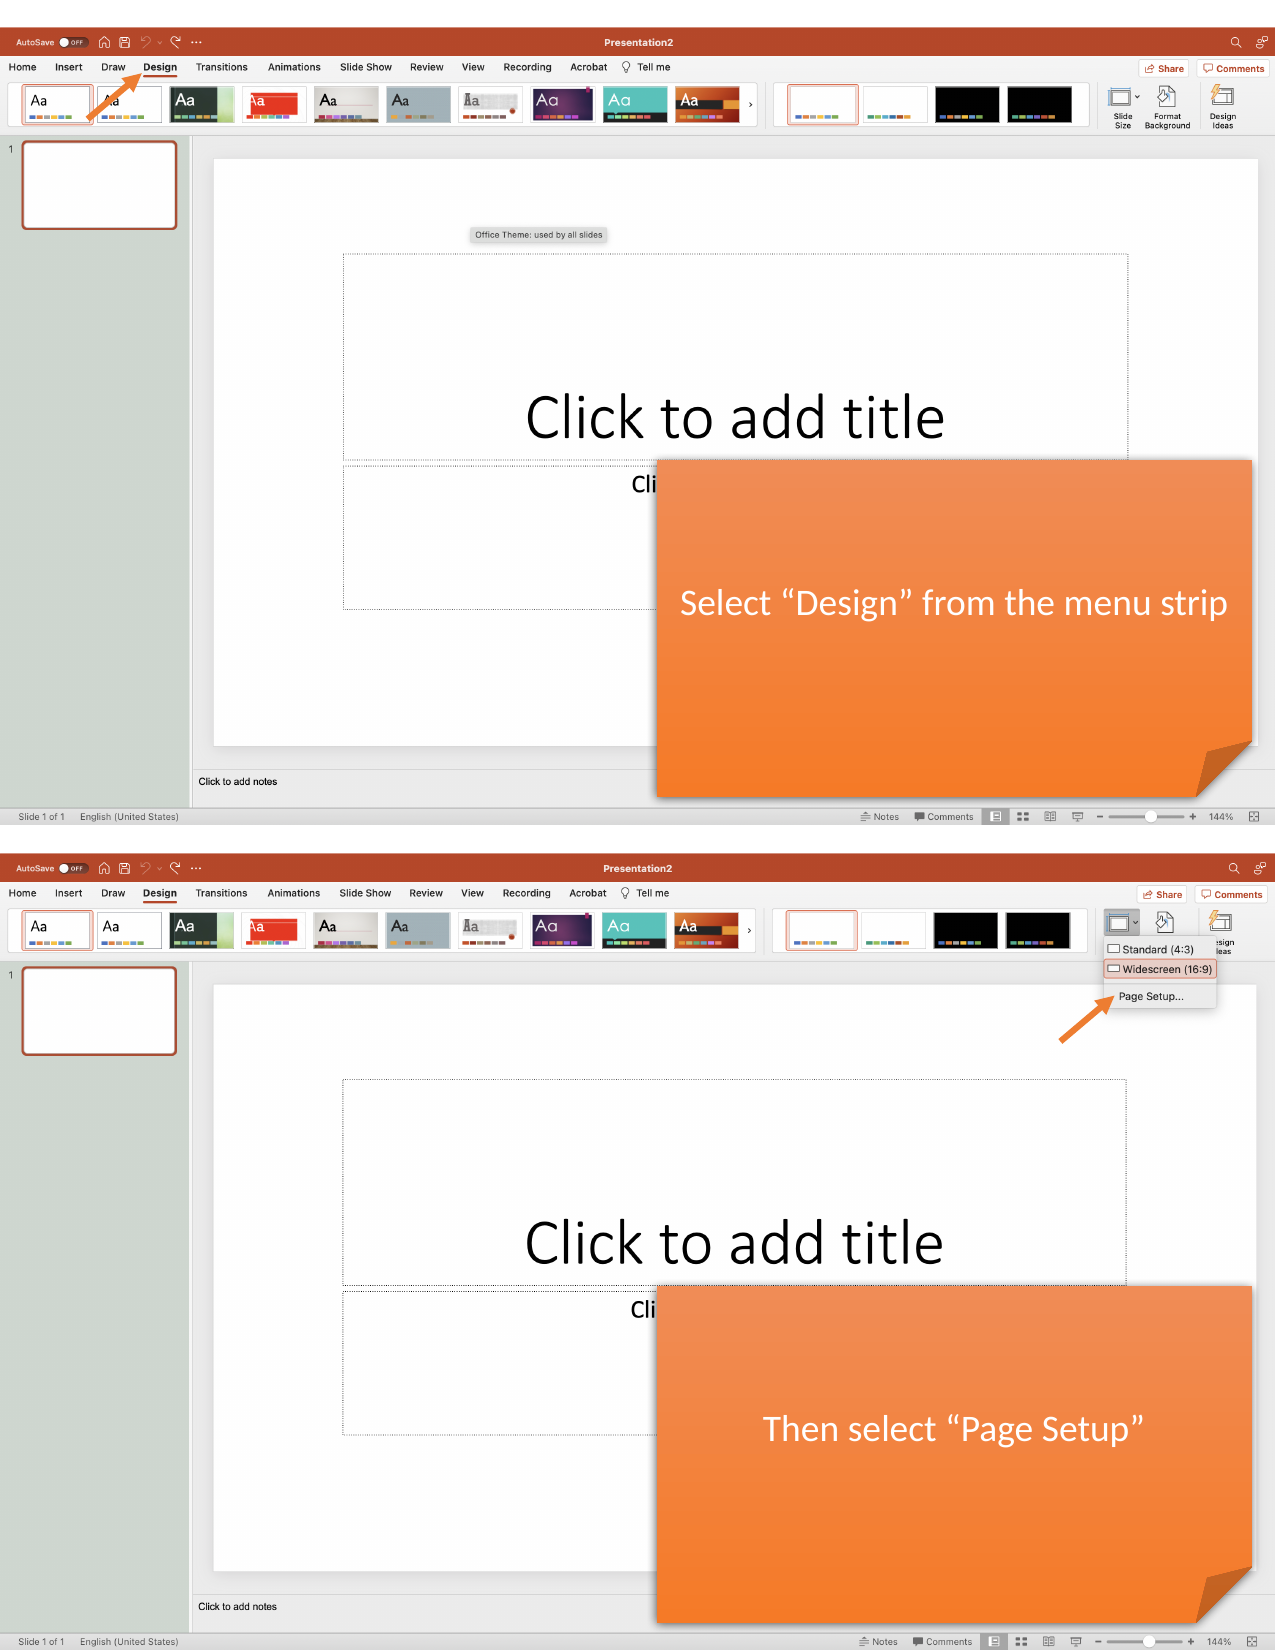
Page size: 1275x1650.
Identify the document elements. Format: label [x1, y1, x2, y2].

text_box [87, 73, 142, 120]
picture [0, 853, 1275, 1650]
text_box [1060, 995, 1115, 1042]
list [0, 27, 1275, 825]
